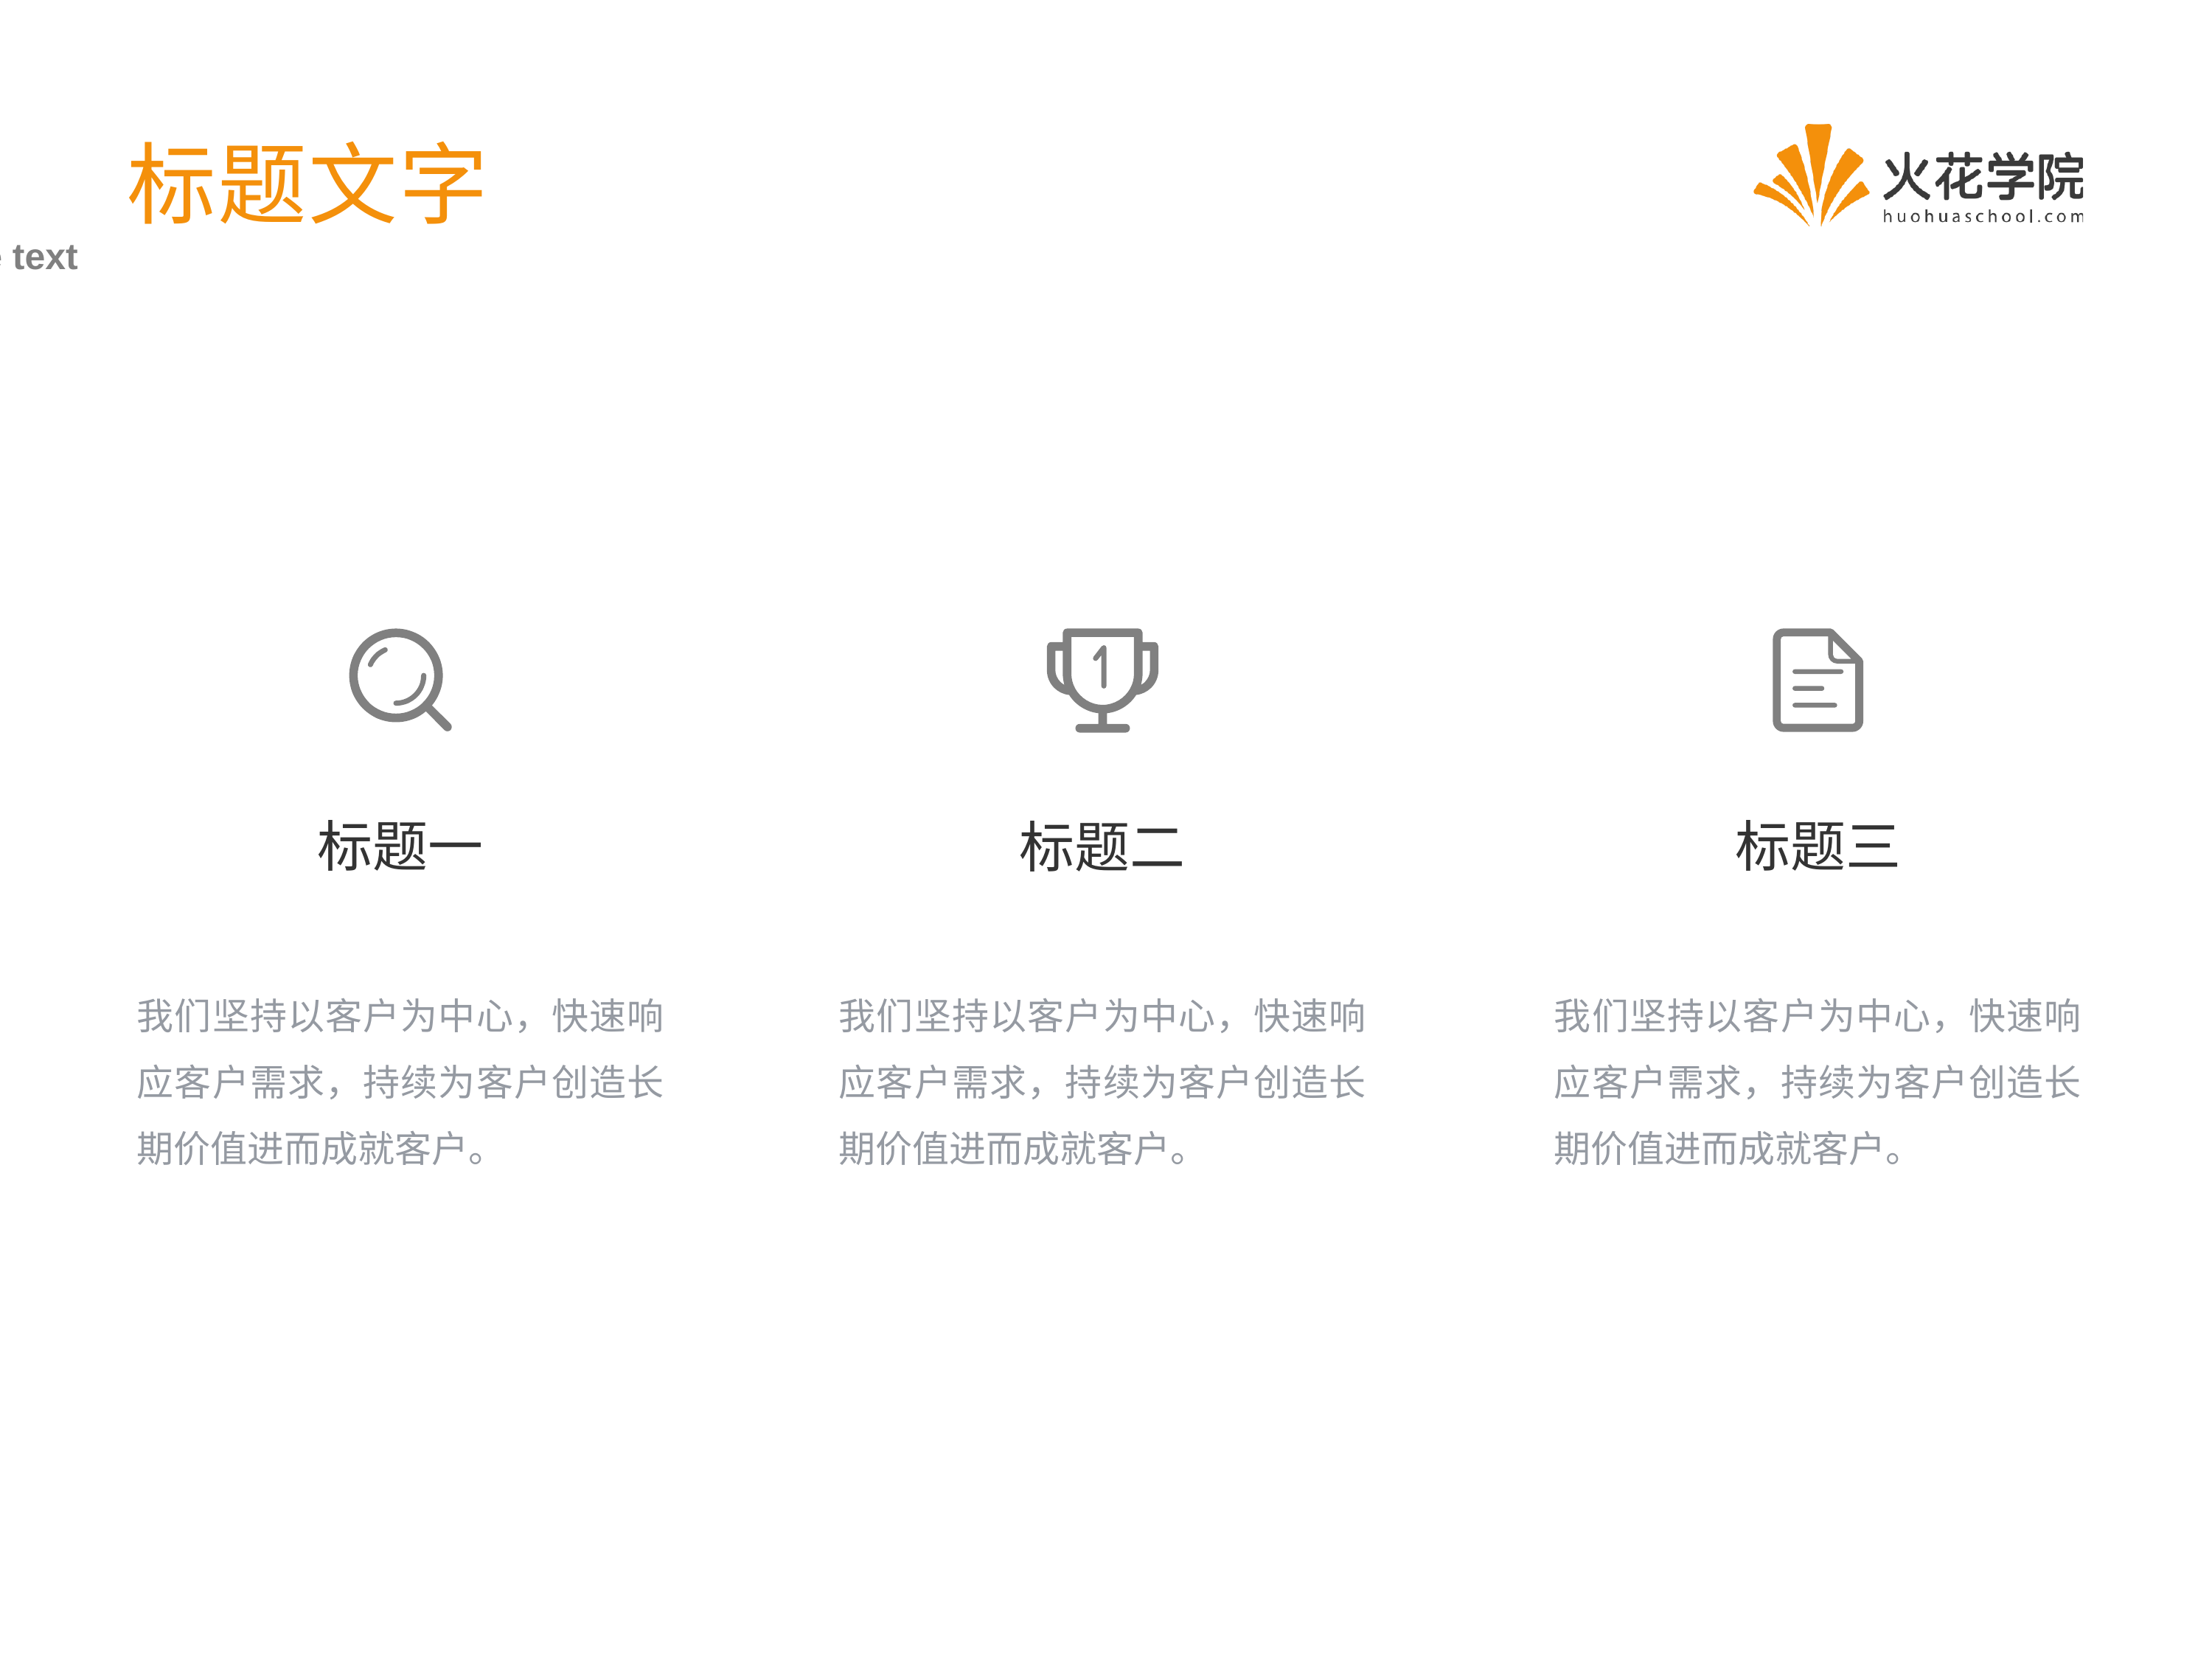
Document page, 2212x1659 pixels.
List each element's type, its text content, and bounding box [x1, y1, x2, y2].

text_box 标题文字 [120, 100, 495, 241]
text_box Title text [0, 226, 483, 283]
text_box 标题三 [1729, 806, 1907, 883]
text_box 标题一 [312, 806, 490, 883]
text_box [349, 628, 452, 731]
text_box 标题二 [1014, 806, 1192, 884]
text_box [1046, 628, 1159, 733]
text_box 我们坚持以客户为中心，快速响应客户需求，持续为客户创造长期价值进而成就客户。 [131, 964, 671, 1176]
text_box 我们坚持以客户为中心，快速响应客户需求，持续为客户创造长期价值进而成就客户。 [1548, 964, 2088, 1176]
text_box 我们坚持以客户为中心，快速响应客户需求，持续为客户创造长期价值进而成就客户。 [832, 964, 1373, 1176]
text_box [1773, 628, 1864, 732]
